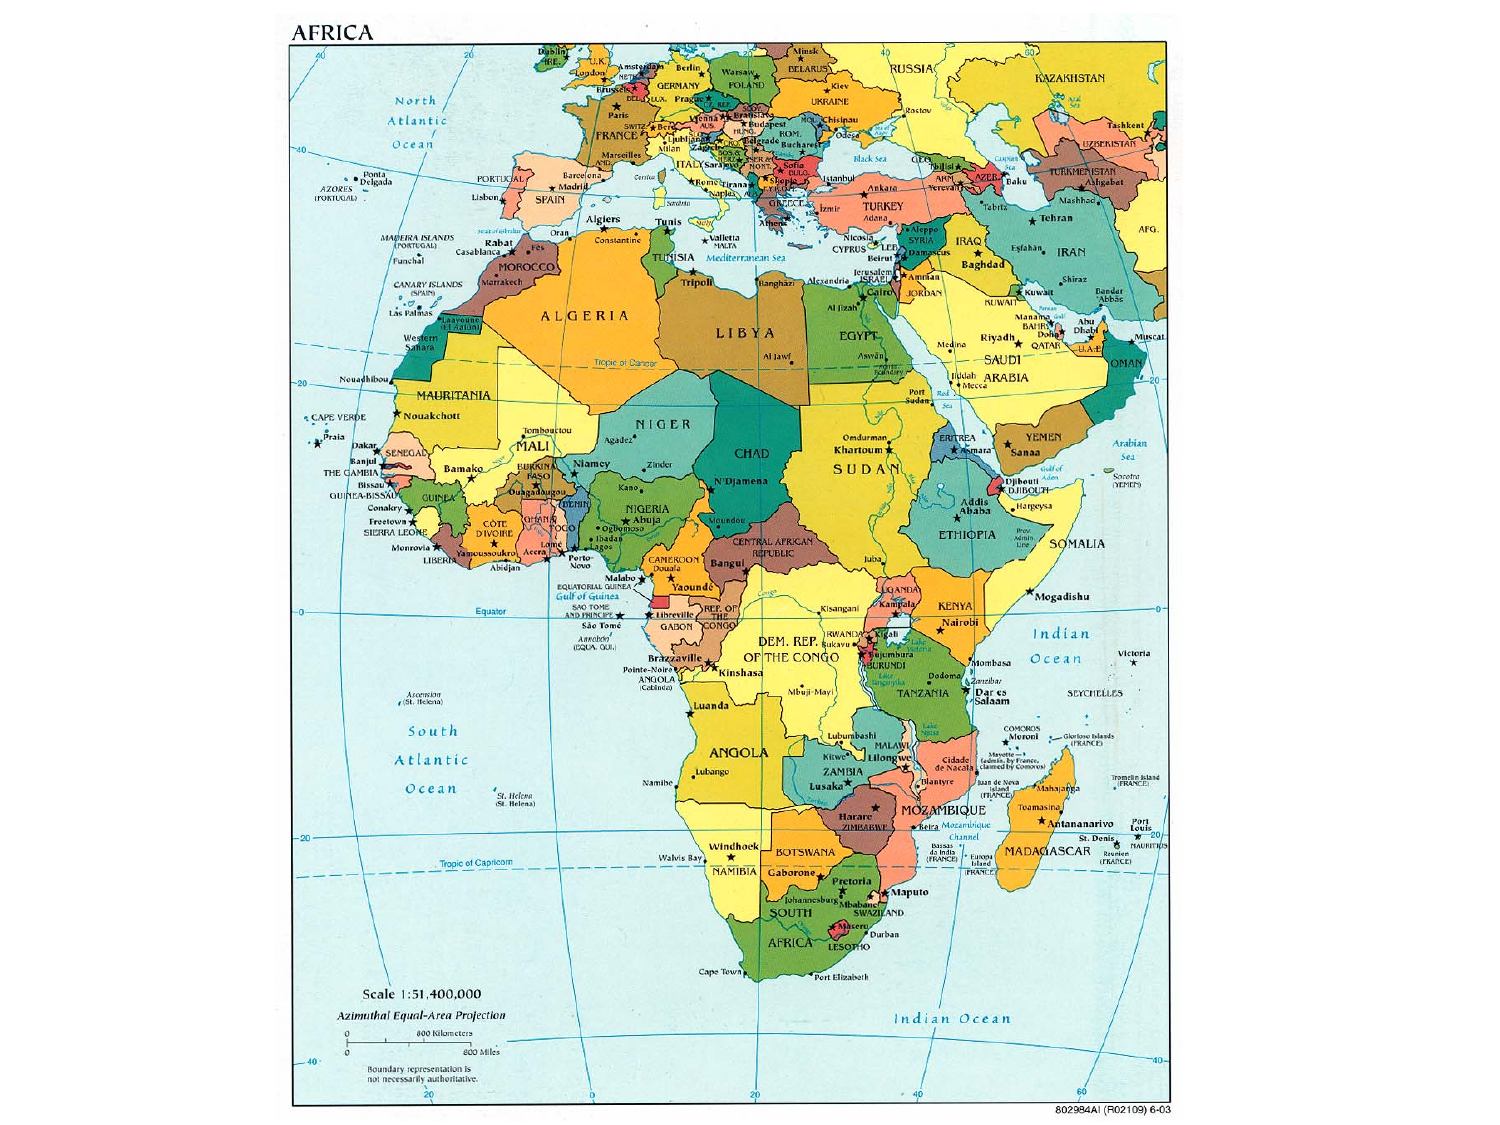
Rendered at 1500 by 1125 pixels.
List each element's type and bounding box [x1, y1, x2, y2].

picture [274, 13, 1183, 1122]
